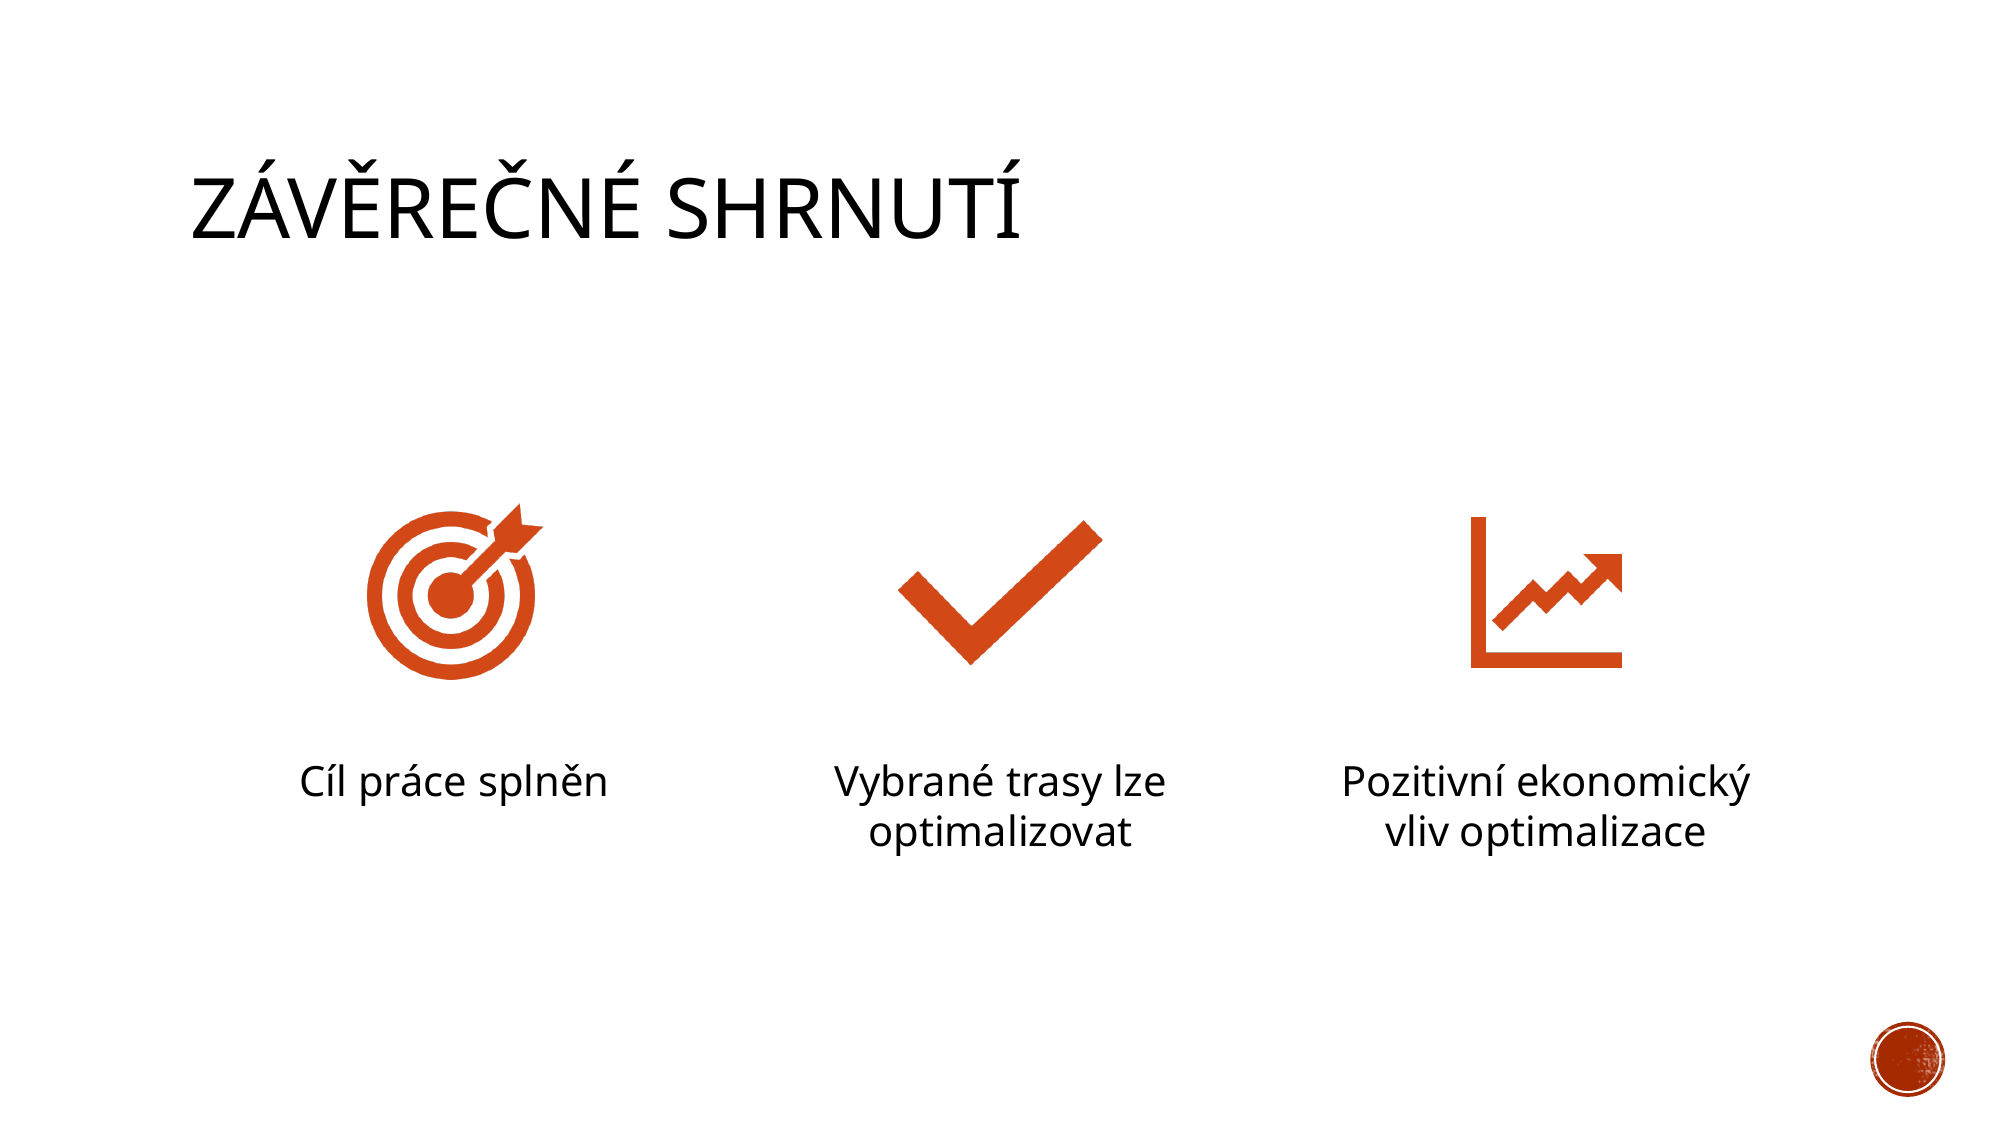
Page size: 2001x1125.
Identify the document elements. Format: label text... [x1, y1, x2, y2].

title Závěrečné shrnutí [175, 79, 1826, 344]
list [180, 349, 1824, 1011]
